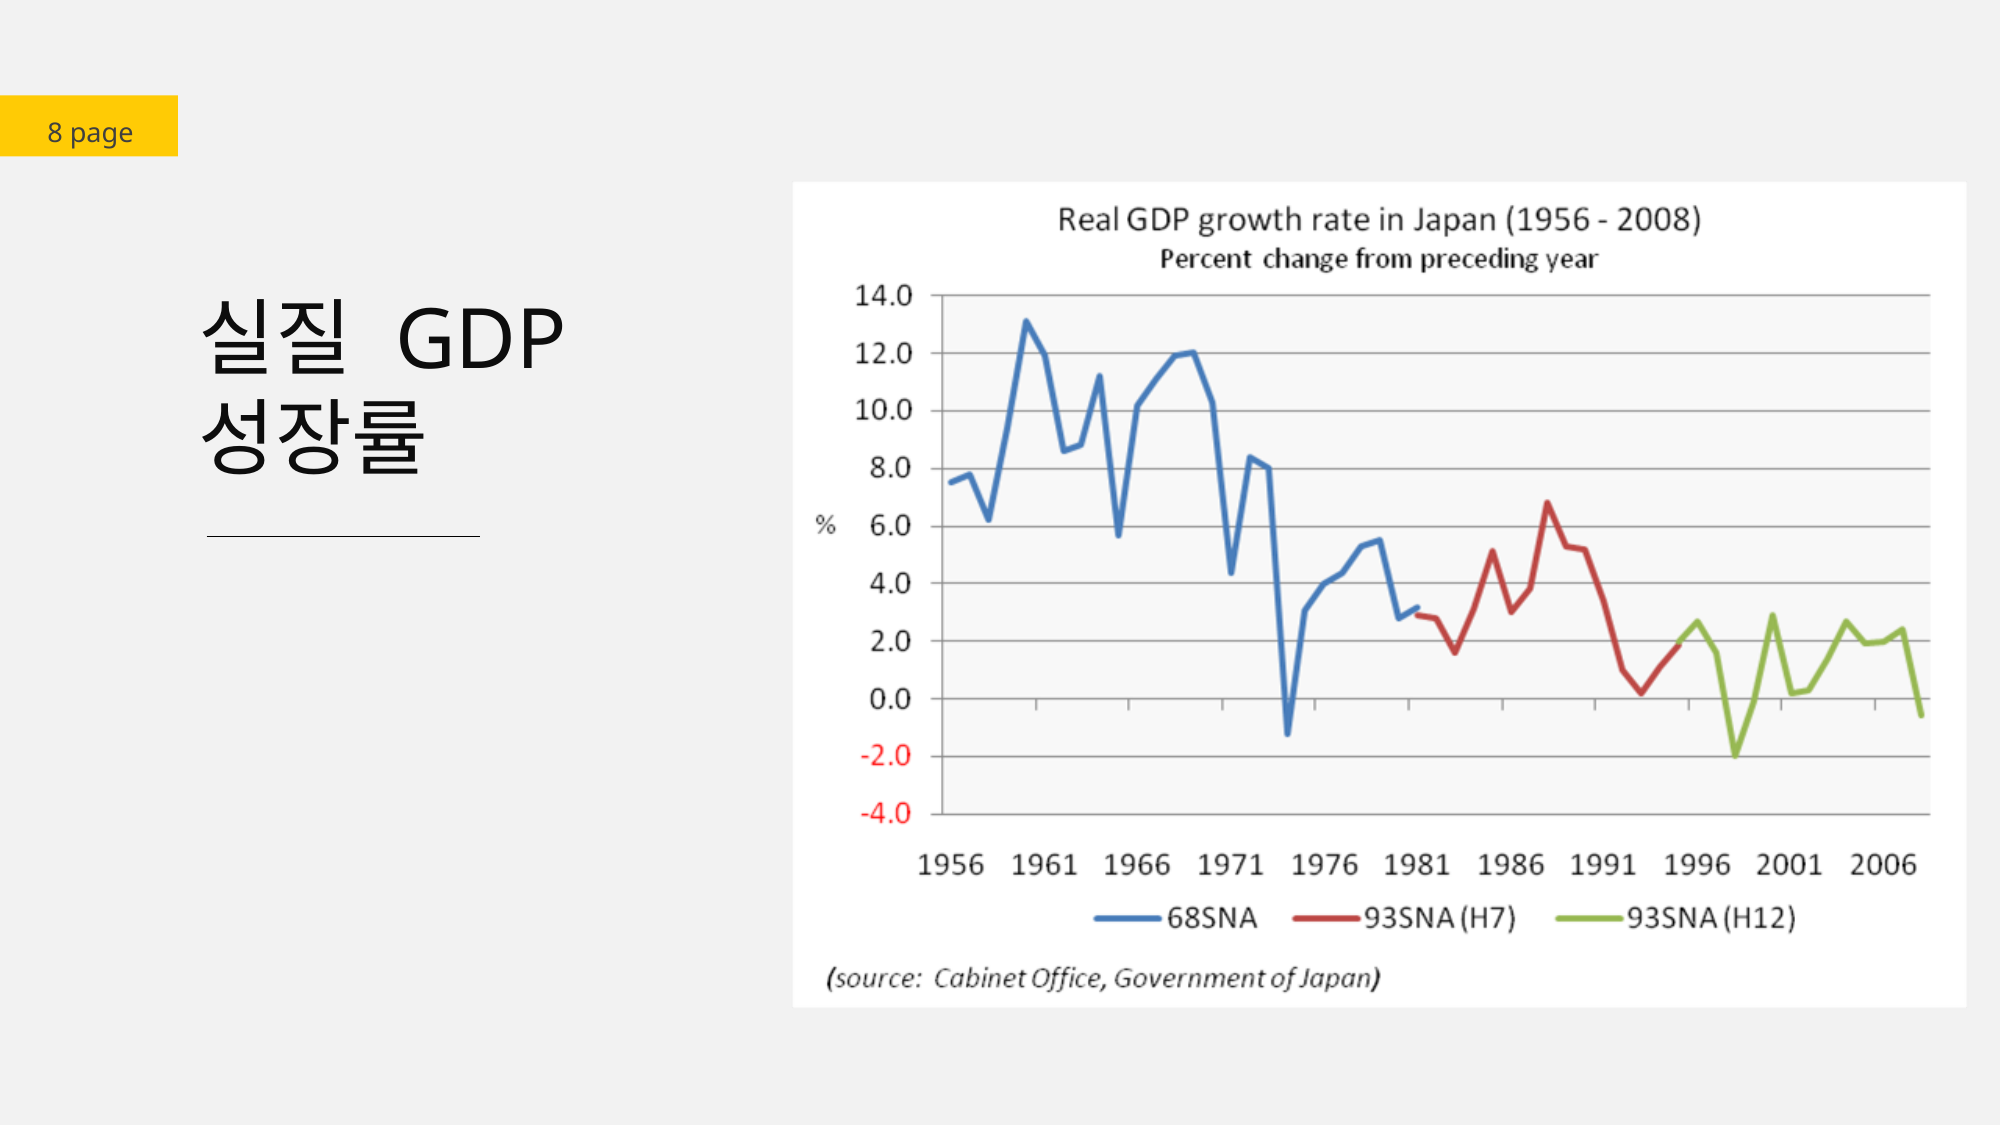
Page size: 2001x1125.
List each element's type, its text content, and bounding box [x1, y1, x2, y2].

picture [790, 179, 1970, 1011]
text_box 실질 GDP 성장률 [184, 278, 727, 493]
text_box [0, 94, 179, 157]
text_box 8 page [32, 92, 155, 156]
